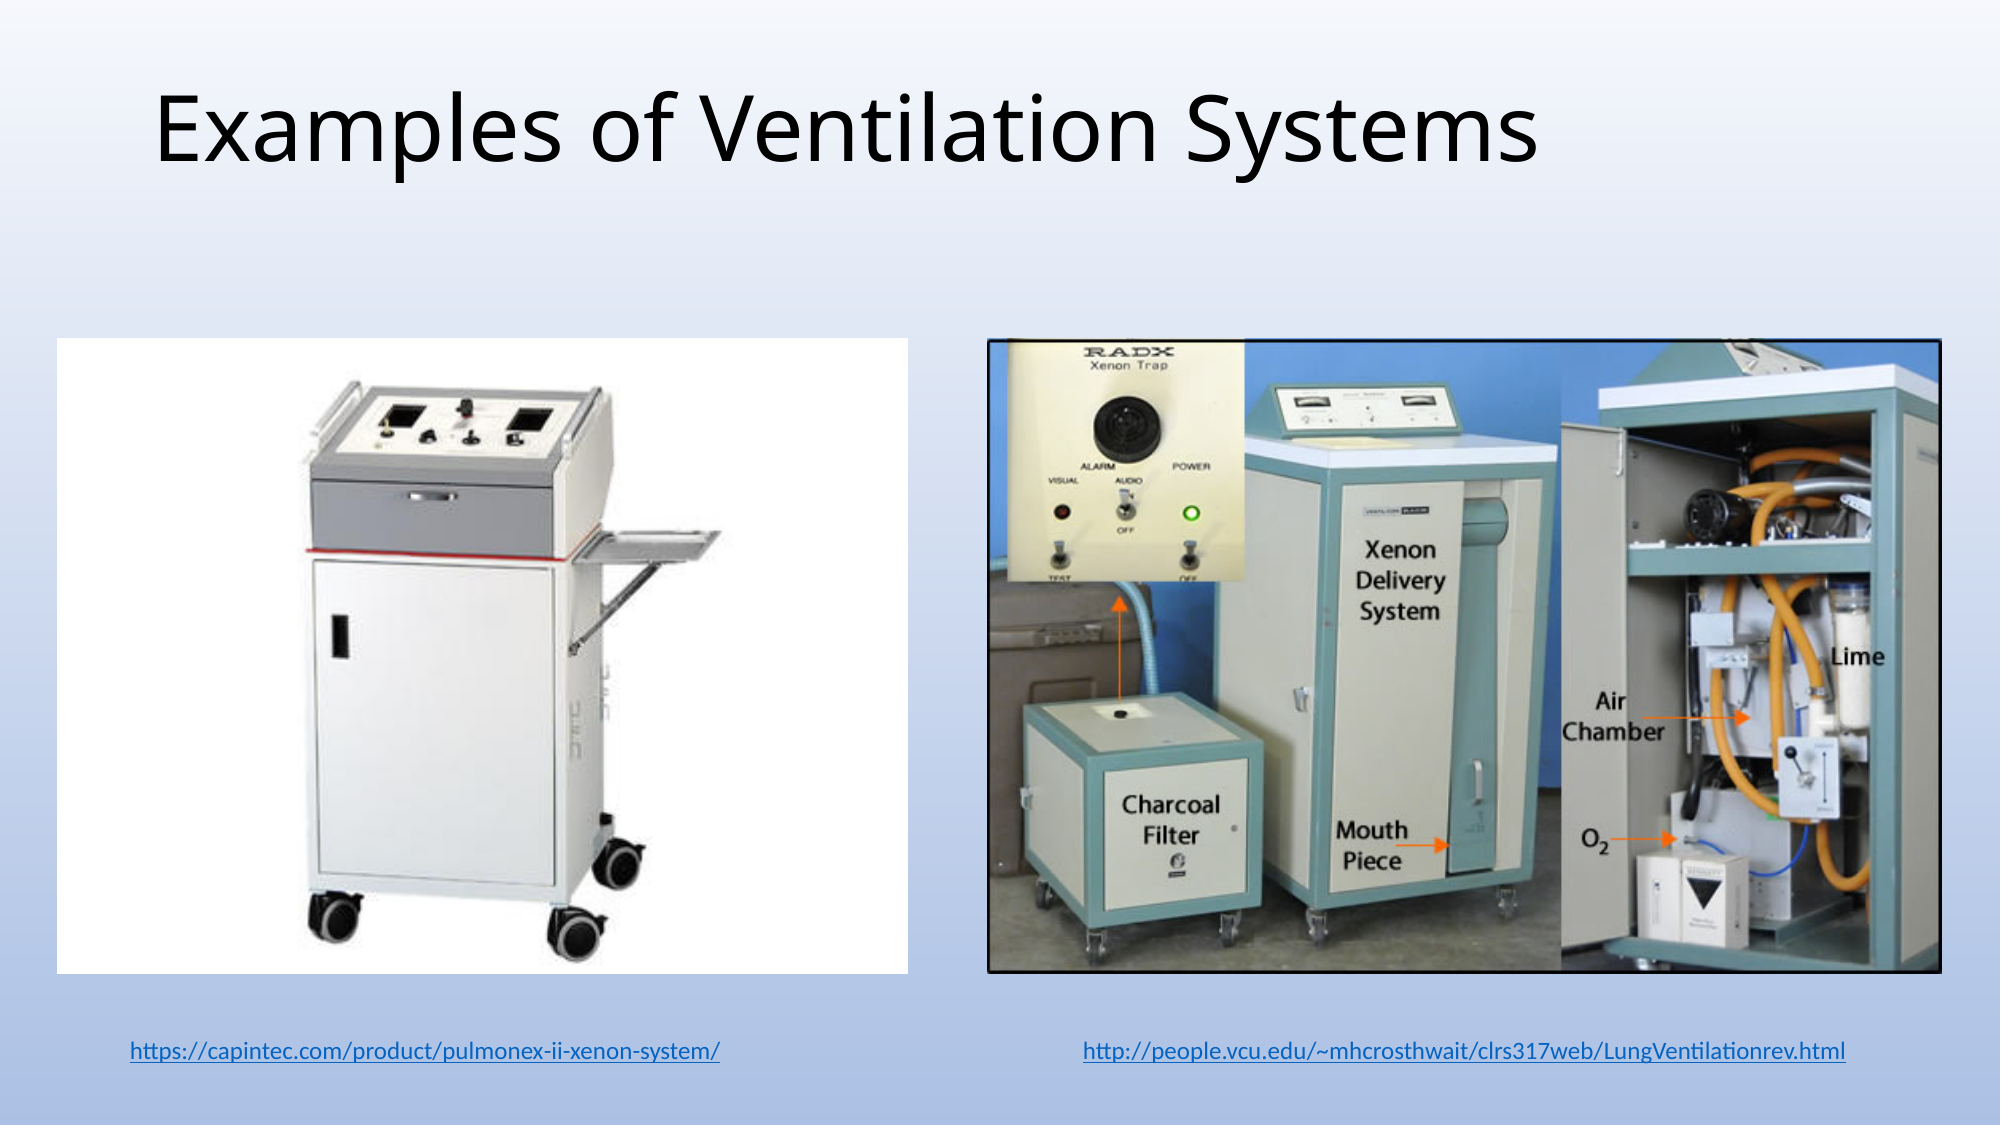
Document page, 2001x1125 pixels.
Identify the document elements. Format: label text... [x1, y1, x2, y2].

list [57, 338, 908, 974]
title Examples of Ventilation Systems [137, 59, 1863, 204]
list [987, 338, 1943, 974]
text_box http://people.vcu.edu/~mhcrosthwait/clrs317web/LungVentilationrev.html [1068, 1027, 1862, 1073]
text_box https://capintec.com/product/pulmonex-ii-xenon-system/ [115, 1027, 782, 1073]
